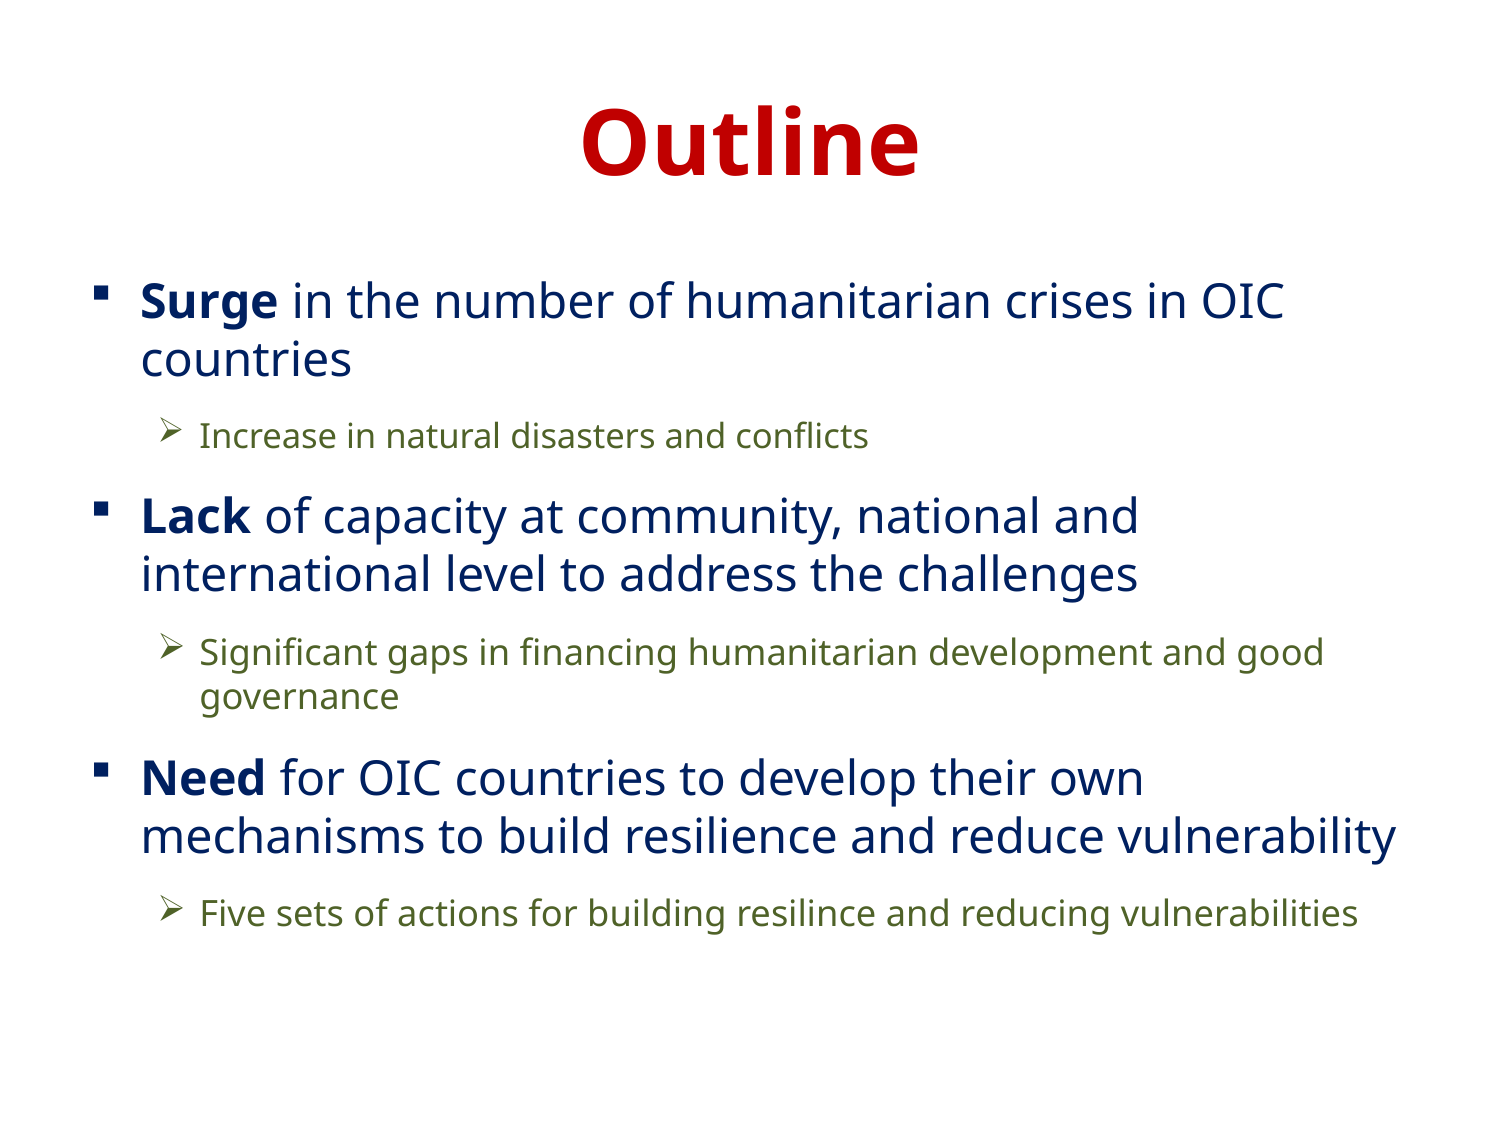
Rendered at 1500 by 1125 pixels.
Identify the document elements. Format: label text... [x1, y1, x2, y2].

title Outline [75, 45, 1425, 233]
list Surge in the number of humanitarian crises in OIC countries Increase in natural disasters and conflicts Lack of capacity at community, national and international level to address the challenges Significant gaps in financing humanitarian development and good governance Need for OIC countries to develop their own mechanisms to build resilience and reduce vulnerability Five sets of actions for building resilince and reducing vulnerabilities [75, 262, 1425, 1005]
